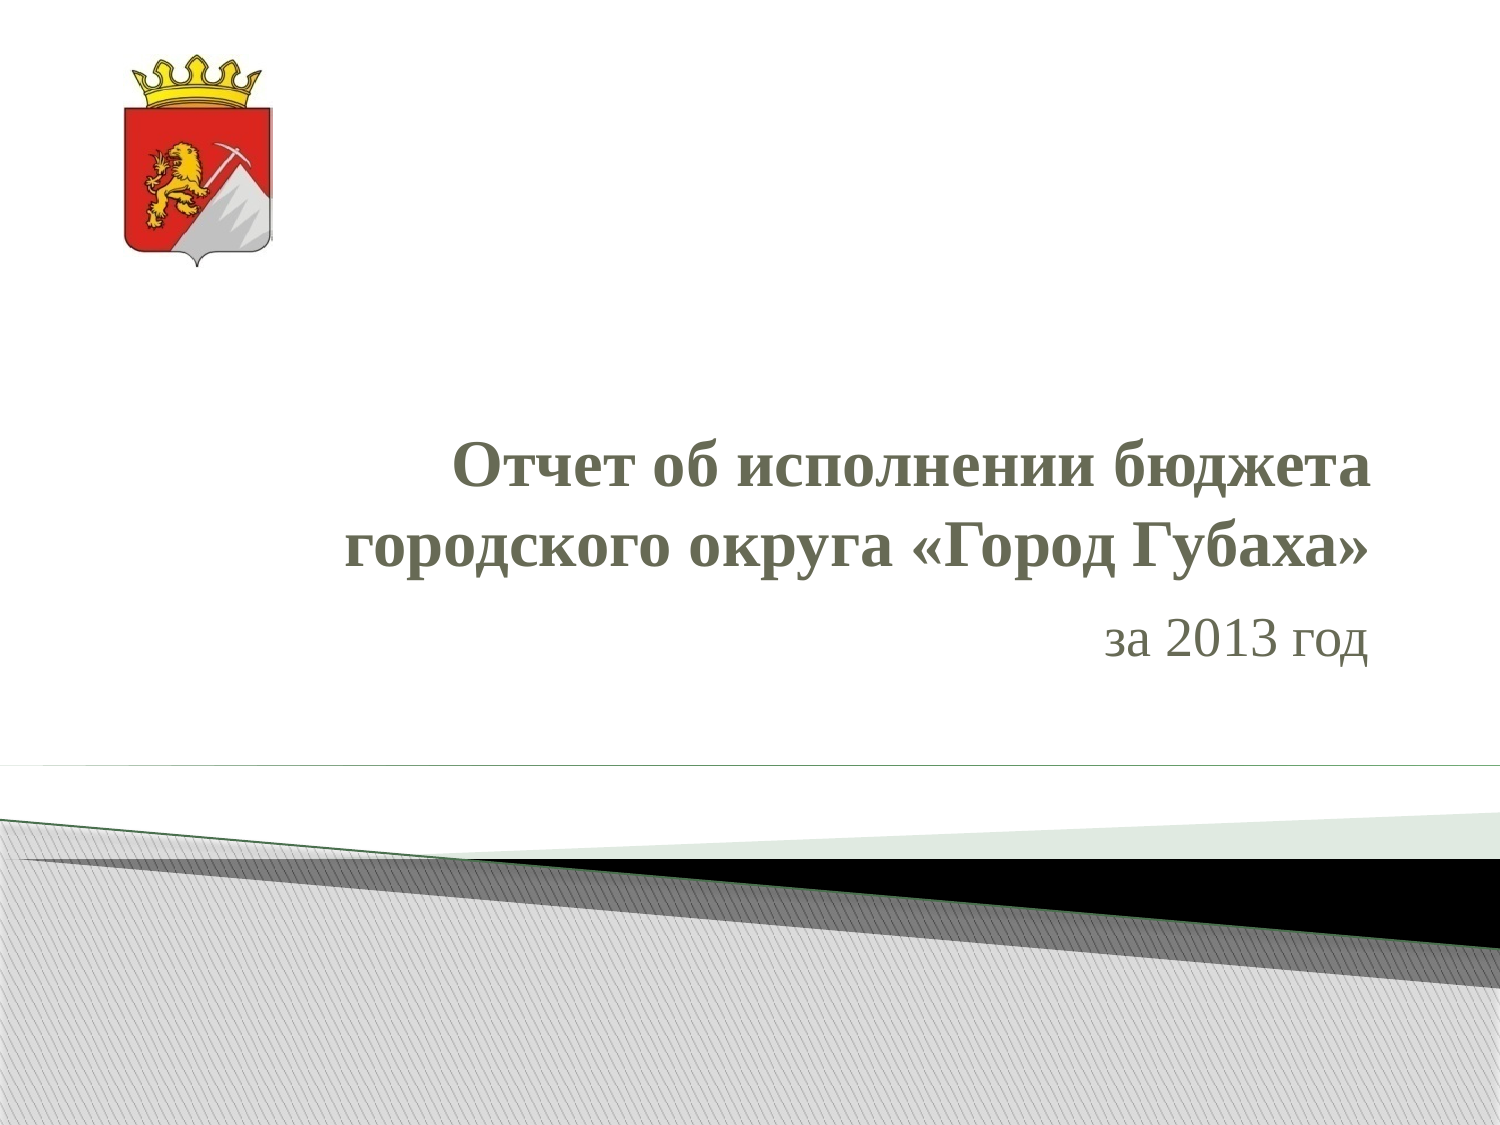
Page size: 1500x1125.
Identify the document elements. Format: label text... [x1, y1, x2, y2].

title Отчет об исполнении бюджета городского округа «Город Губаха» [112, 287, 1388, 588]
subtitle за 2013 год [112, 592, 1388, 790]
picture [123, 54, 273, 268]
picture [5, 859, 1500, 989]
